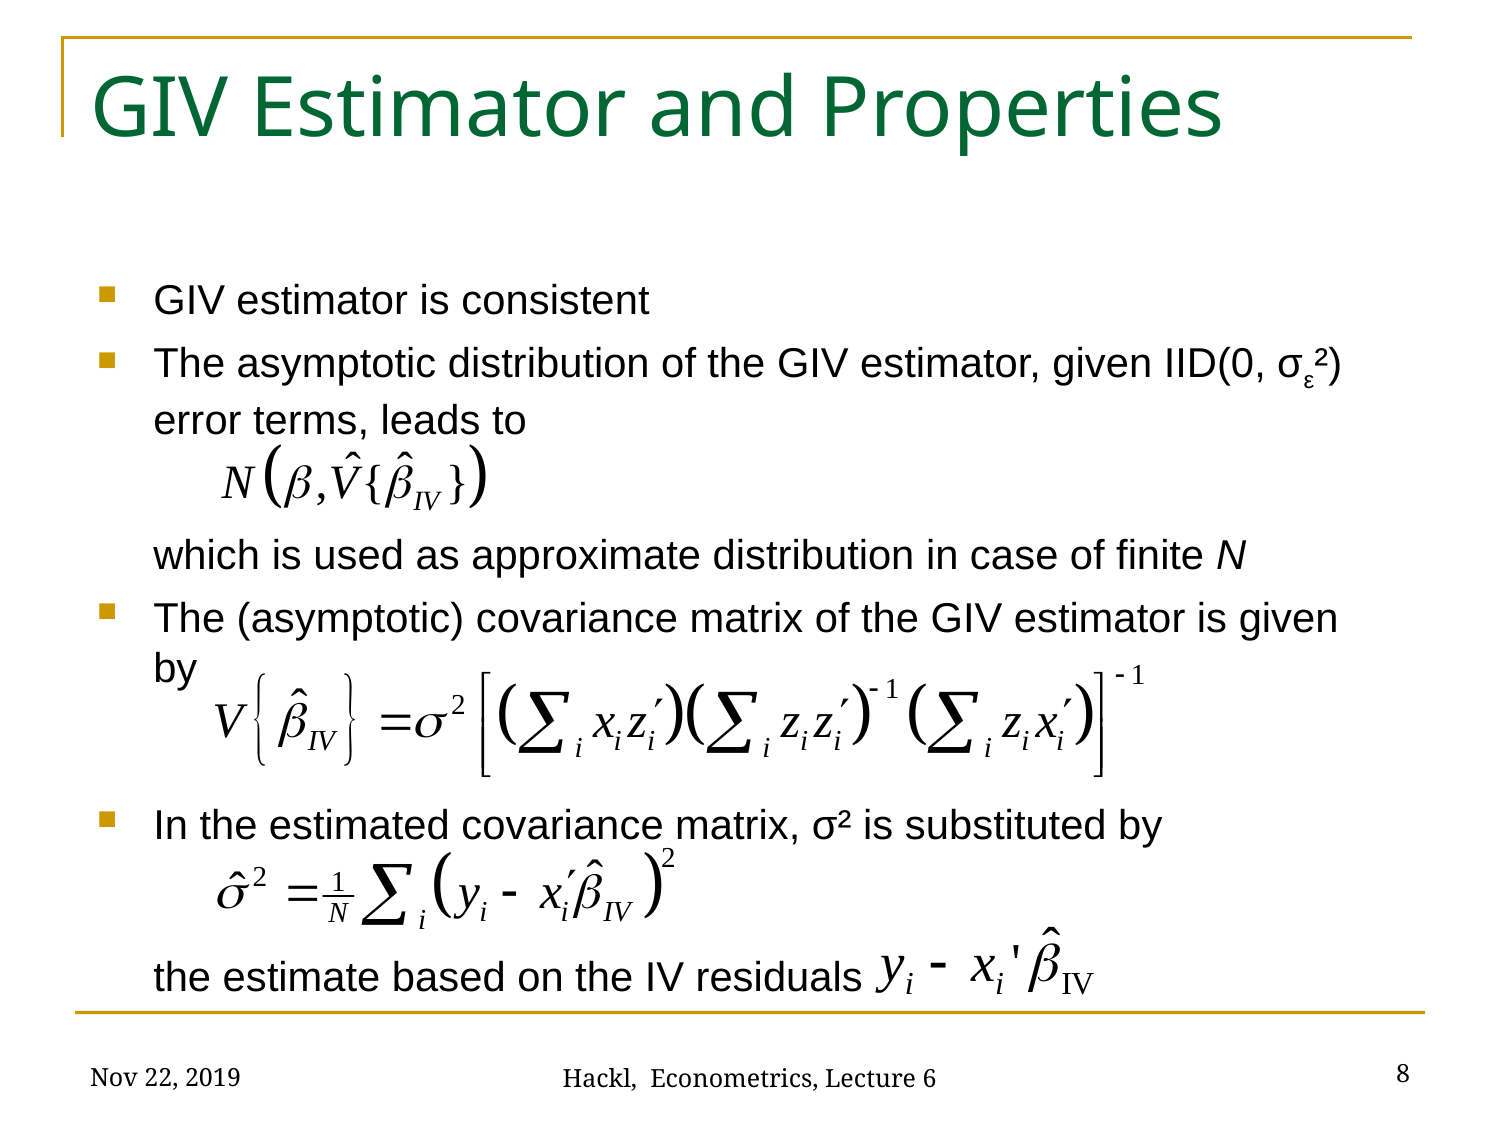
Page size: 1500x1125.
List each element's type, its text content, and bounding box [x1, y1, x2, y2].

footer Hackl, Econometrics, Lecture 6 [512, 1024, 988, 1101]
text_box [209, 653, 1152, 788]
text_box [740, 547, 760, 578]
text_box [211, 438, 491, 535]
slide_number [74, 1023, 426, 1100]
title GIV Estimator and Properties [74, 45, 1426, 233]
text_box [209, 833, 692, 946]
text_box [714, 544, 760, 581]
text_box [866, 916, 1105, 1009]
slide_number 8 [1074, 1023, 1426, 1100]
list GIV estimator is consistent The asymptotic distribution of the GIV estimator, given IID(0, σε²) error terms, leads to which is used as approximate distribution in case of finite N The (asymptotic) covariance matrix of the GIV estimator is given by In the estimated covariance matrix, σ² is substituted by the estimate based on the IV residuals [81, 265, 1372, 988]
